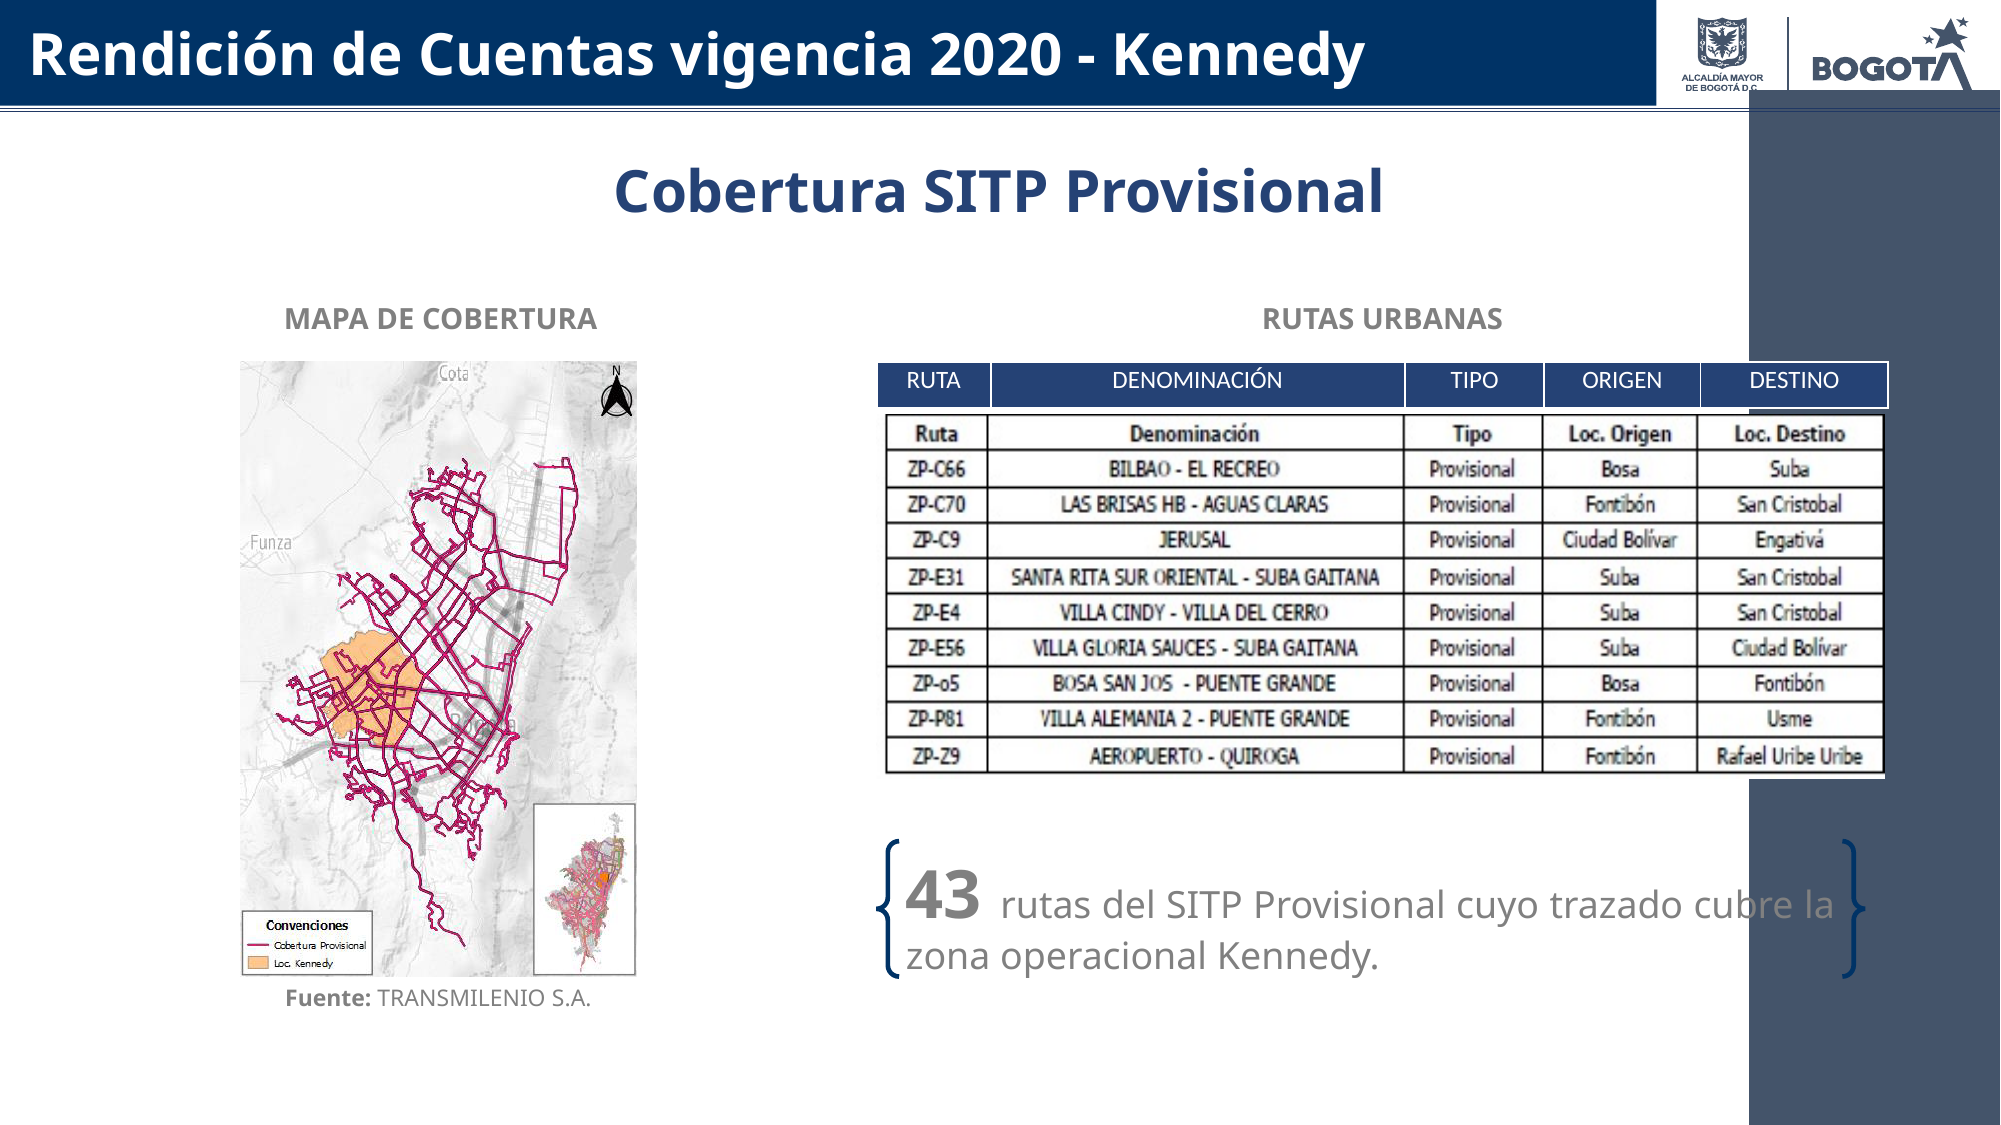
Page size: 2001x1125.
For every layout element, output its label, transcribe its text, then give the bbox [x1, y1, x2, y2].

table_header DENOMINACIÓN [992, 363, 1404, 407]
picture [876, 414, 1885, 779]
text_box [1681, 17, 1971, 92]
text_box MAPA DE COBERTURA [150, 293, 731, 343]
table_header ORIGEN [1545, 363, 1700, 407]
text_box [0, 0, 1658, 107]
picture [240, 361, 637, 977]
text_box Rendición de Cuentas vigencia 2020 - Kennedy [18, 11, 1601, 93]
text_box Fuente: TRANSMILENIO S.A. [148, 976, 729, 1019]
text_box RUTAS URBANAS [1092, 293, 1673, 343]
text_box 43 rutas del SITP Provisional cuyo trazado cubre la zona operacional Kennedy. [876, 840, 1866, 978]
table_header DESTINO [1701, 363, 1887, 407]
table_header RUTA [878, 363, 990, 407]
text_box Cobertura SITP Provisional [208, 148, 1792, 229]
table_header TIPO [1406, 363, 1543, 407]
